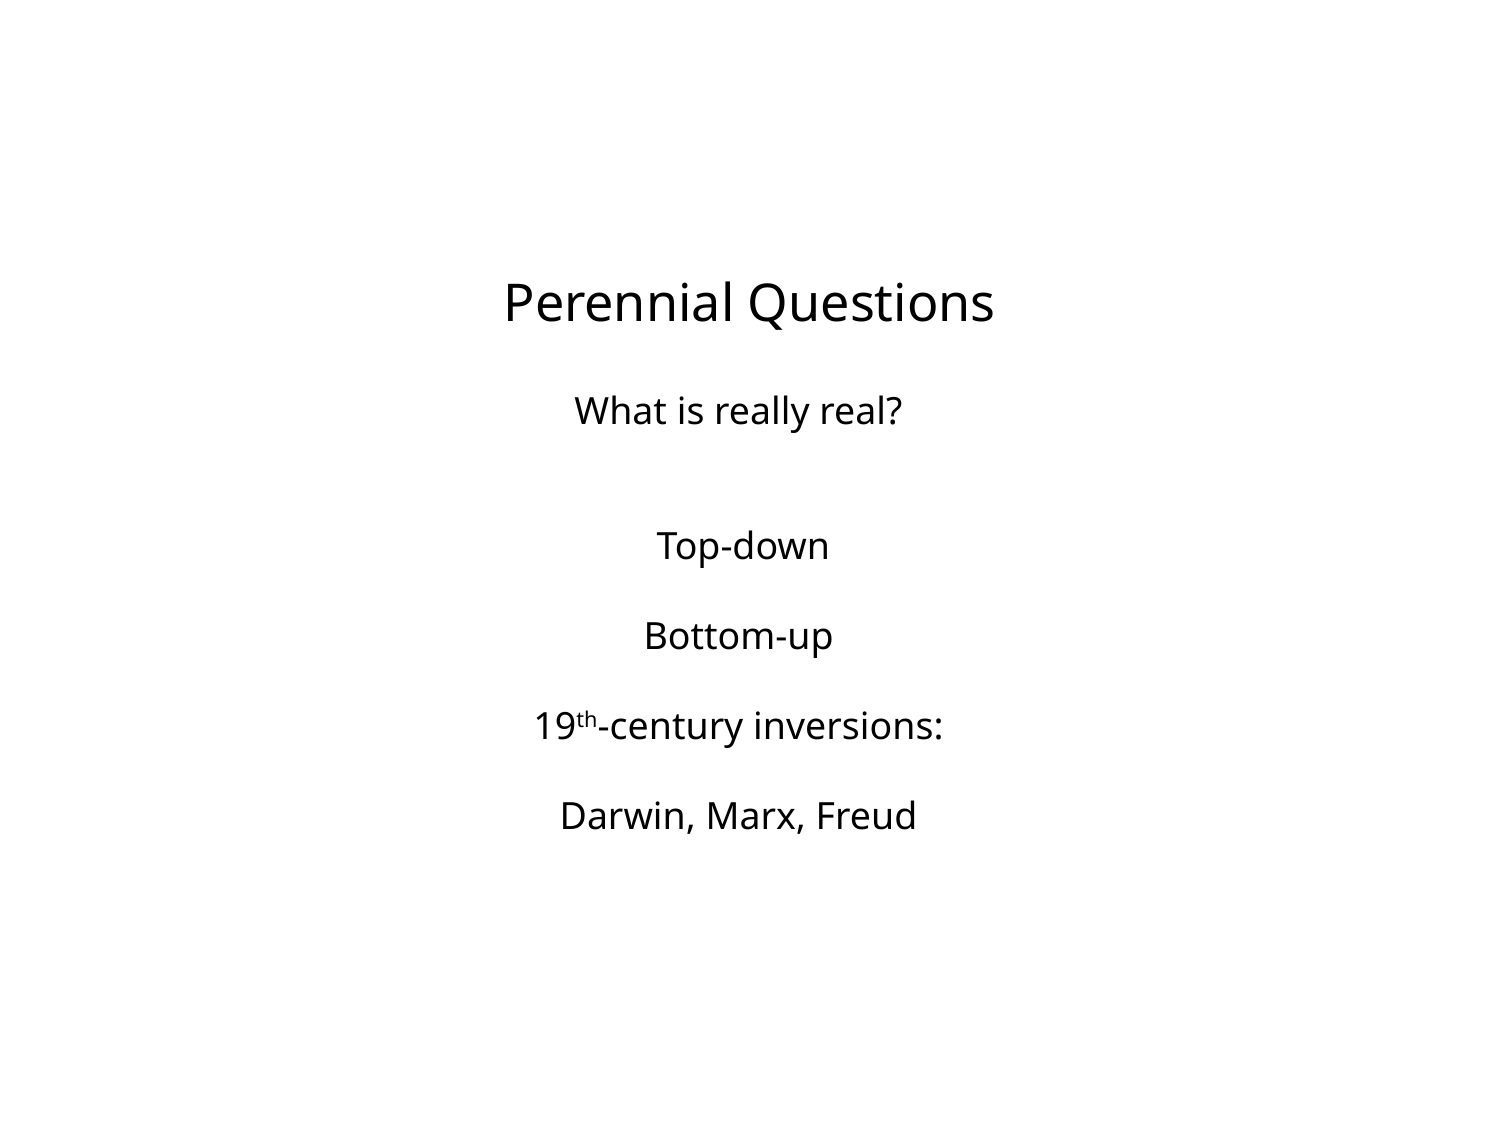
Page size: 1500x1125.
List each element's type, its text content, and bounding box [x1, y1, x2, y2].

text_box What is really real? Top-down Bottom-up 19th-century inversions: Darwin, Marx, Freud [518, 379, 959, 845]
text_box Perennial Questions [488, 262, 1011, 340]
